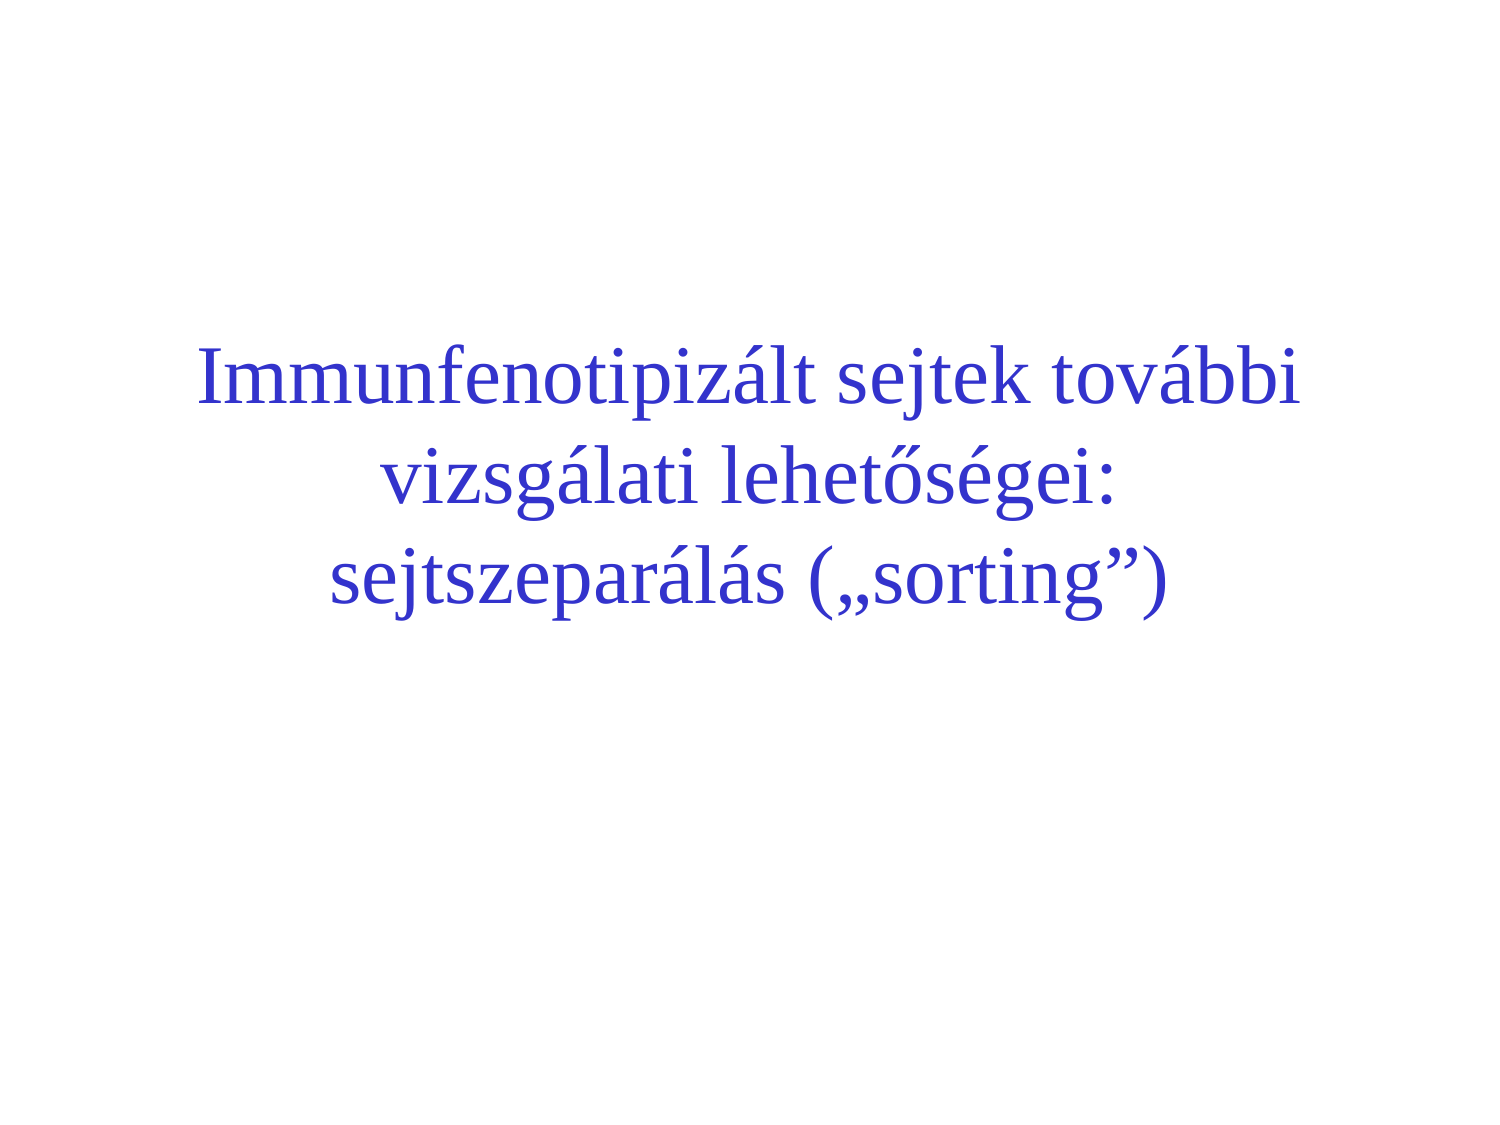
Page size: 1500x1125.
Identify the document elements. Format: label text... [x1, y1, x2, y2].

title Immunfenotipizált sejtek további vizsgálati lehetőségei: sejtszeparálás („sorting”) [112, 349, 1388, 591]
